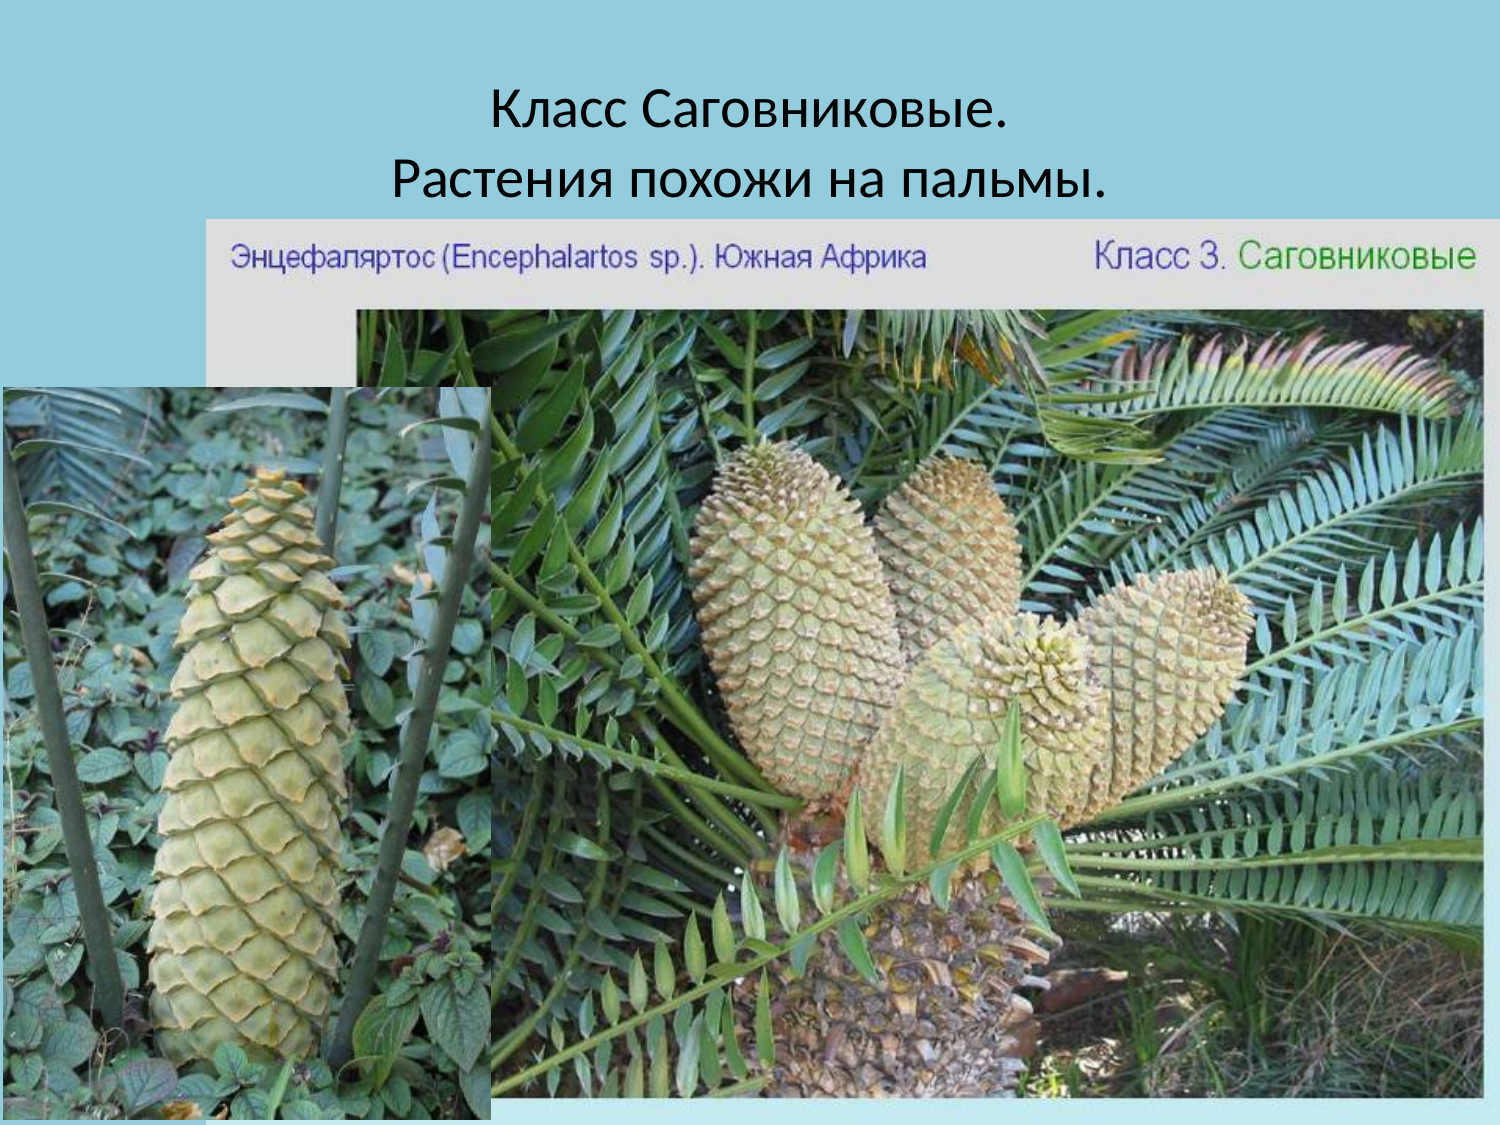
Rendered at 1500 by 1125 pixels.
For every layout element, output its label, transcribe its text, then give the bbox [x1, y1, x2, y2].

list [206, 219, 1500, 1125]
title Класс Саговниковые. Растения похожи на пальмы. [74, 44, 1426, 233]
picture [2, 386, 491, 1120]
